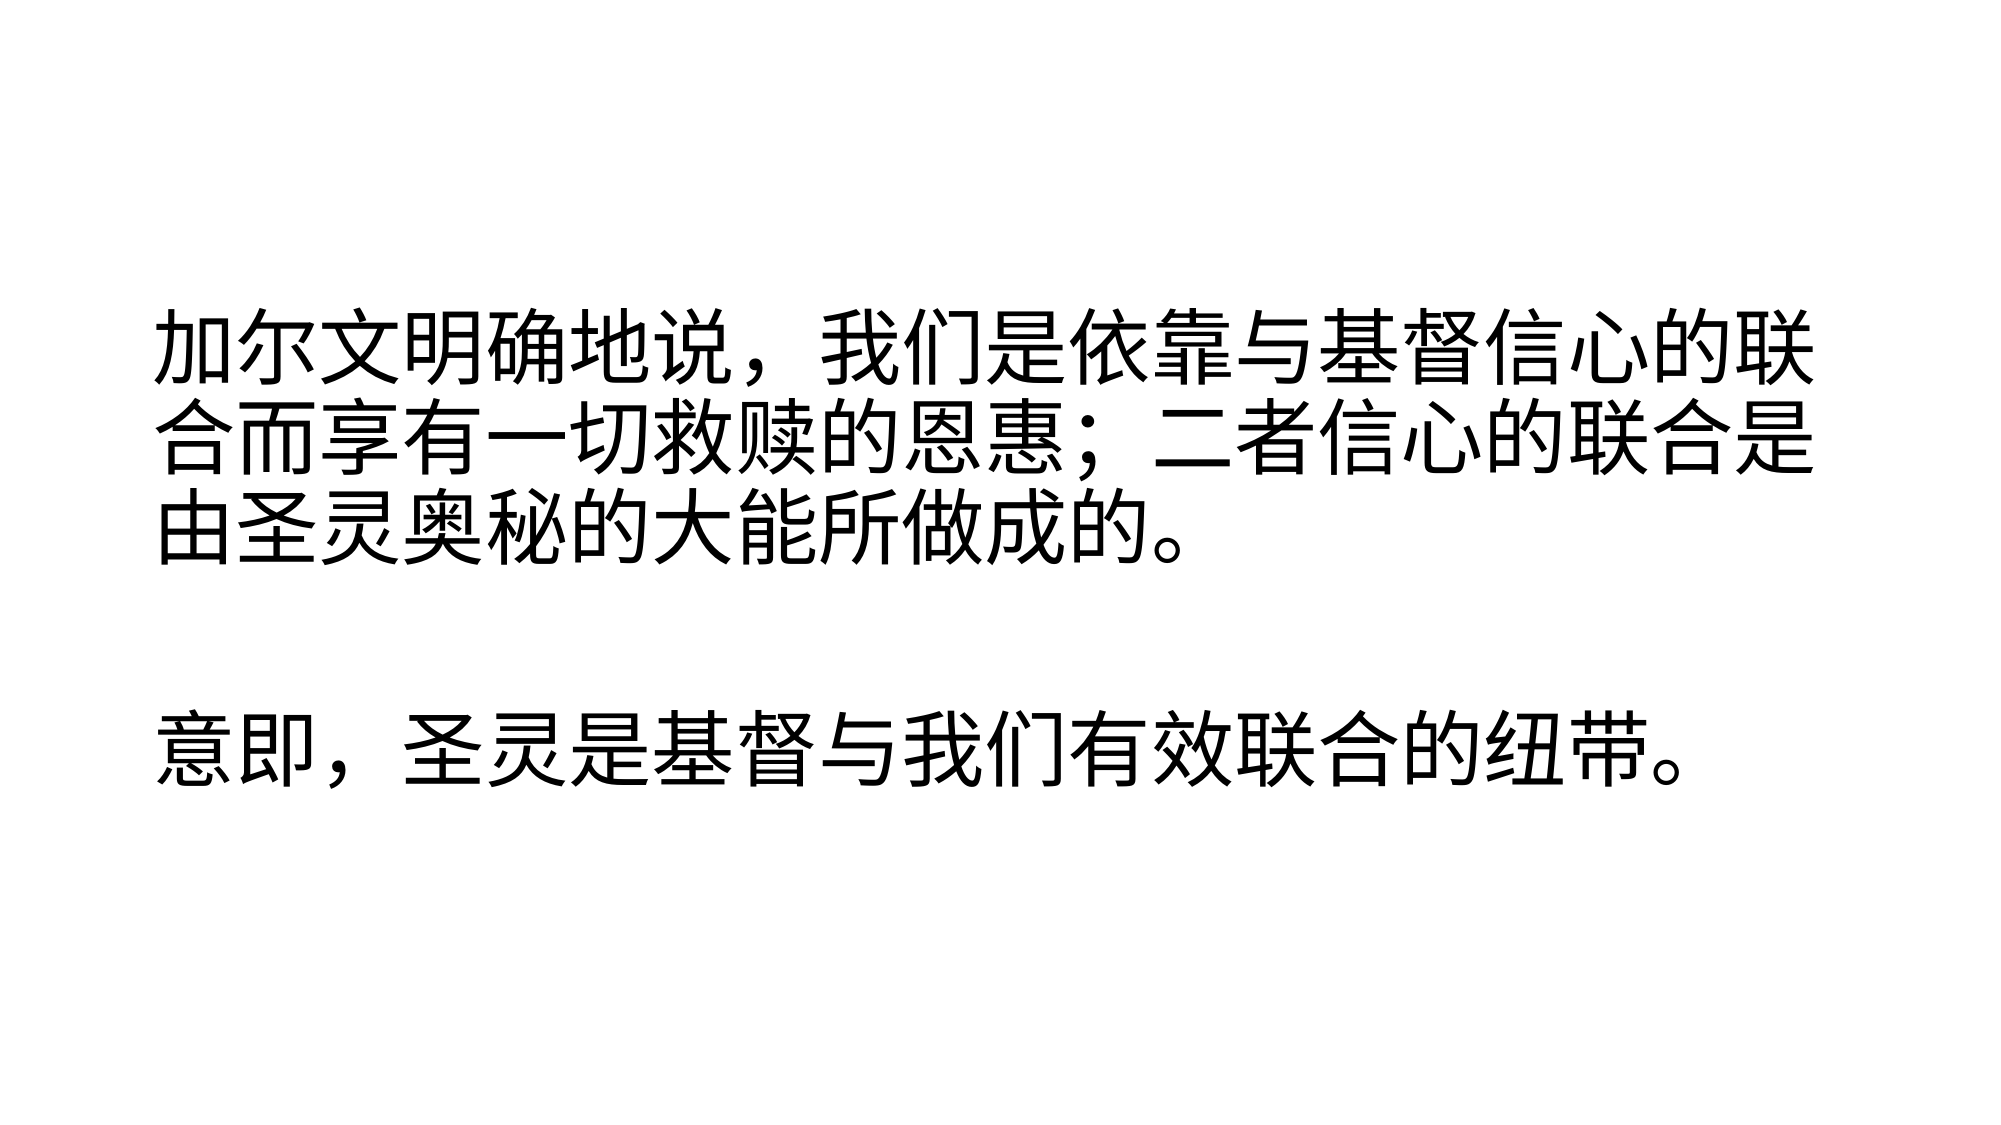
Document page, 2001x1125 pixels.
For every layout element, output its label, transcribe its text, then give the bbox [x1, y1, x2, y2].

list 加尔文明确地说，我们是依靠与基督信心的联合而享有一切救赎的恩惠；二者信心的联合是由圣灵奥秘的大能所做成的。 意即，圣灵是基督与我们有效联合的纽带。 [137, 299, 1863, 1014]
